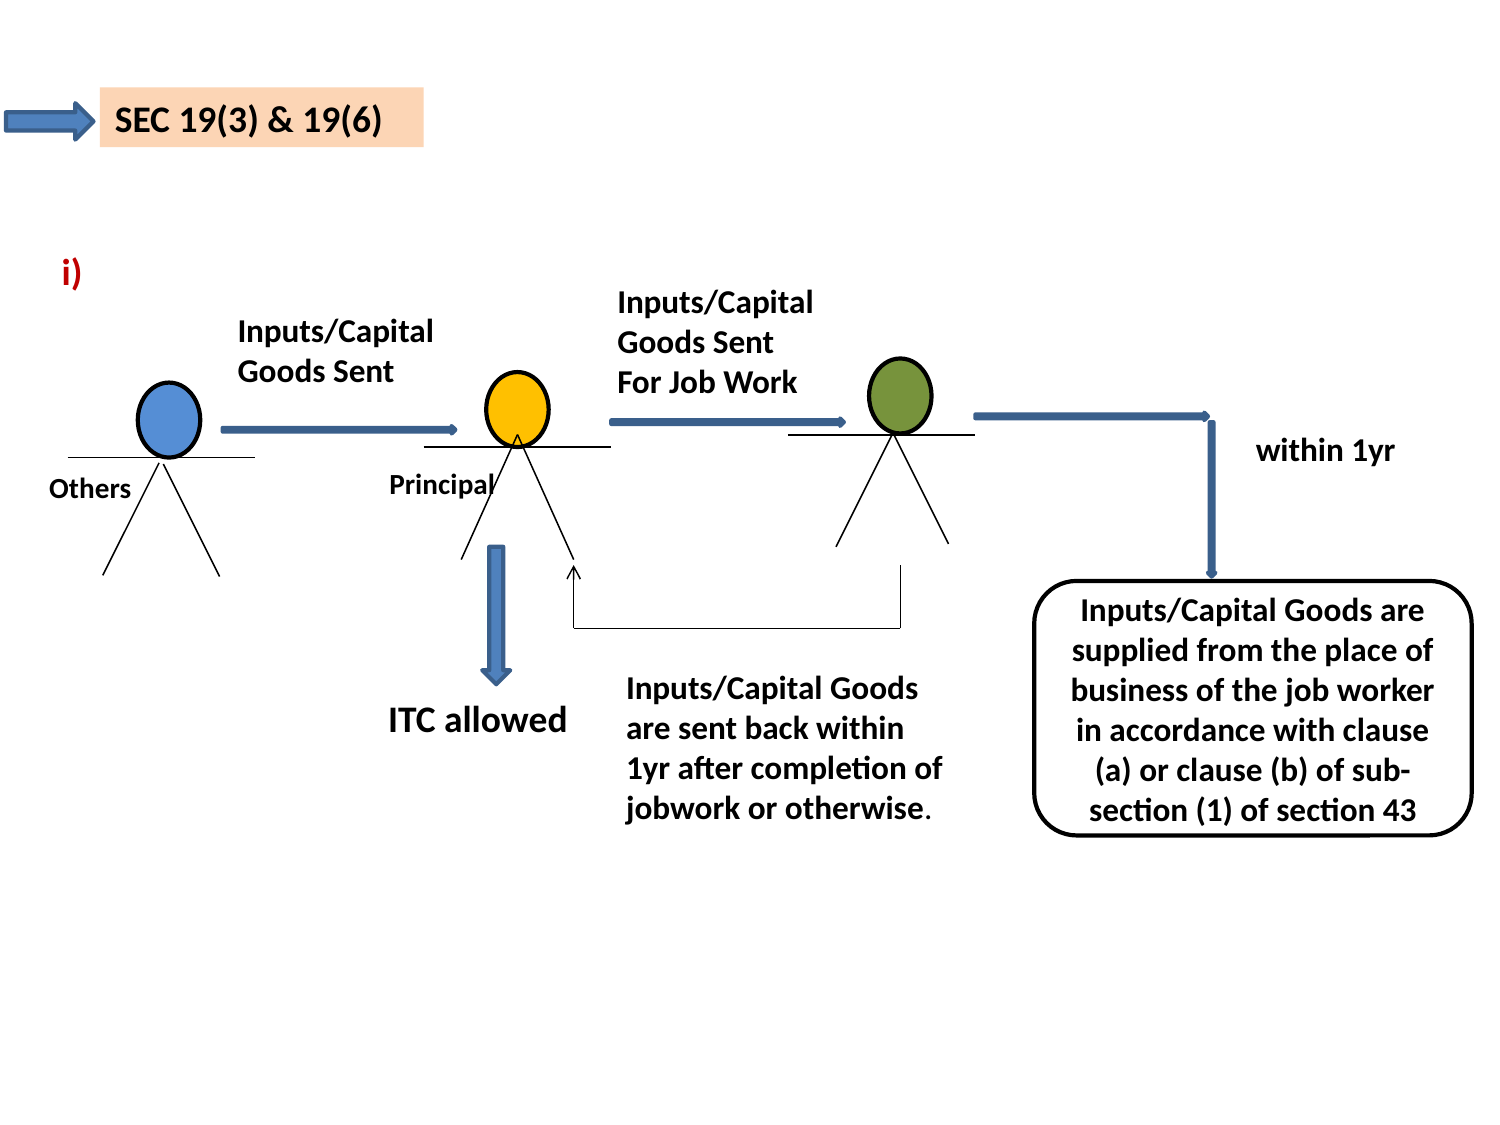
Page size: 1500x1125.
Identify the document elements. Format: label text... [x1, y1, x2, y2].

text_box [163, 463, 220, 577]
text_box Inputs/Capital Goods are sent back within 1yr after completion of jobwork or otherwise. [611, 658, 965, 834]
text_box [835, 444, 888, 548]
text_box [517, 456, 574, 560]
text_box [220, 424, 458, 436]
text_box ITC allowed [373, 687, 600, 748]
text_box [461, 456, 512, 560]
text_box [480, 569, 513, 687]
text_box [1205, 420, 1218, 578]
text_box [973, 410, 1211, 423]
text_box SEC 19(3) & 19(6) [99, 87, 424, 148]
text_box [609, 416, 846, 428]
text_box [3, 101, 96, 142]
text_box Inputs/Capital Goods Sent [222, 301, 461, 396]
text_box i) [46, 240, 100, 301]
text_box [135, 380, 203, 456]
text_box Others [34, 462, 97, 512]
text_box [102, 462, 160, 576]
text_box [484, 369, 551, 444]
text_box within 1yr [1241, 421, 1419, 476]
text_box Principal [374, 457, 455, 508]
text_box Inputs/Capital Goods Sent For Job Work [602, 273, 853, 408]
text_box Inputs/Capital Goods are supplied from the place of business of the job worker in accordance with clause (a) or clause (b) of sub-section (1) of section 43 [1032, 578, 1474, 838]
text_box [892, 444, 949, 545]
text_box [866, 356, 934, 432]
